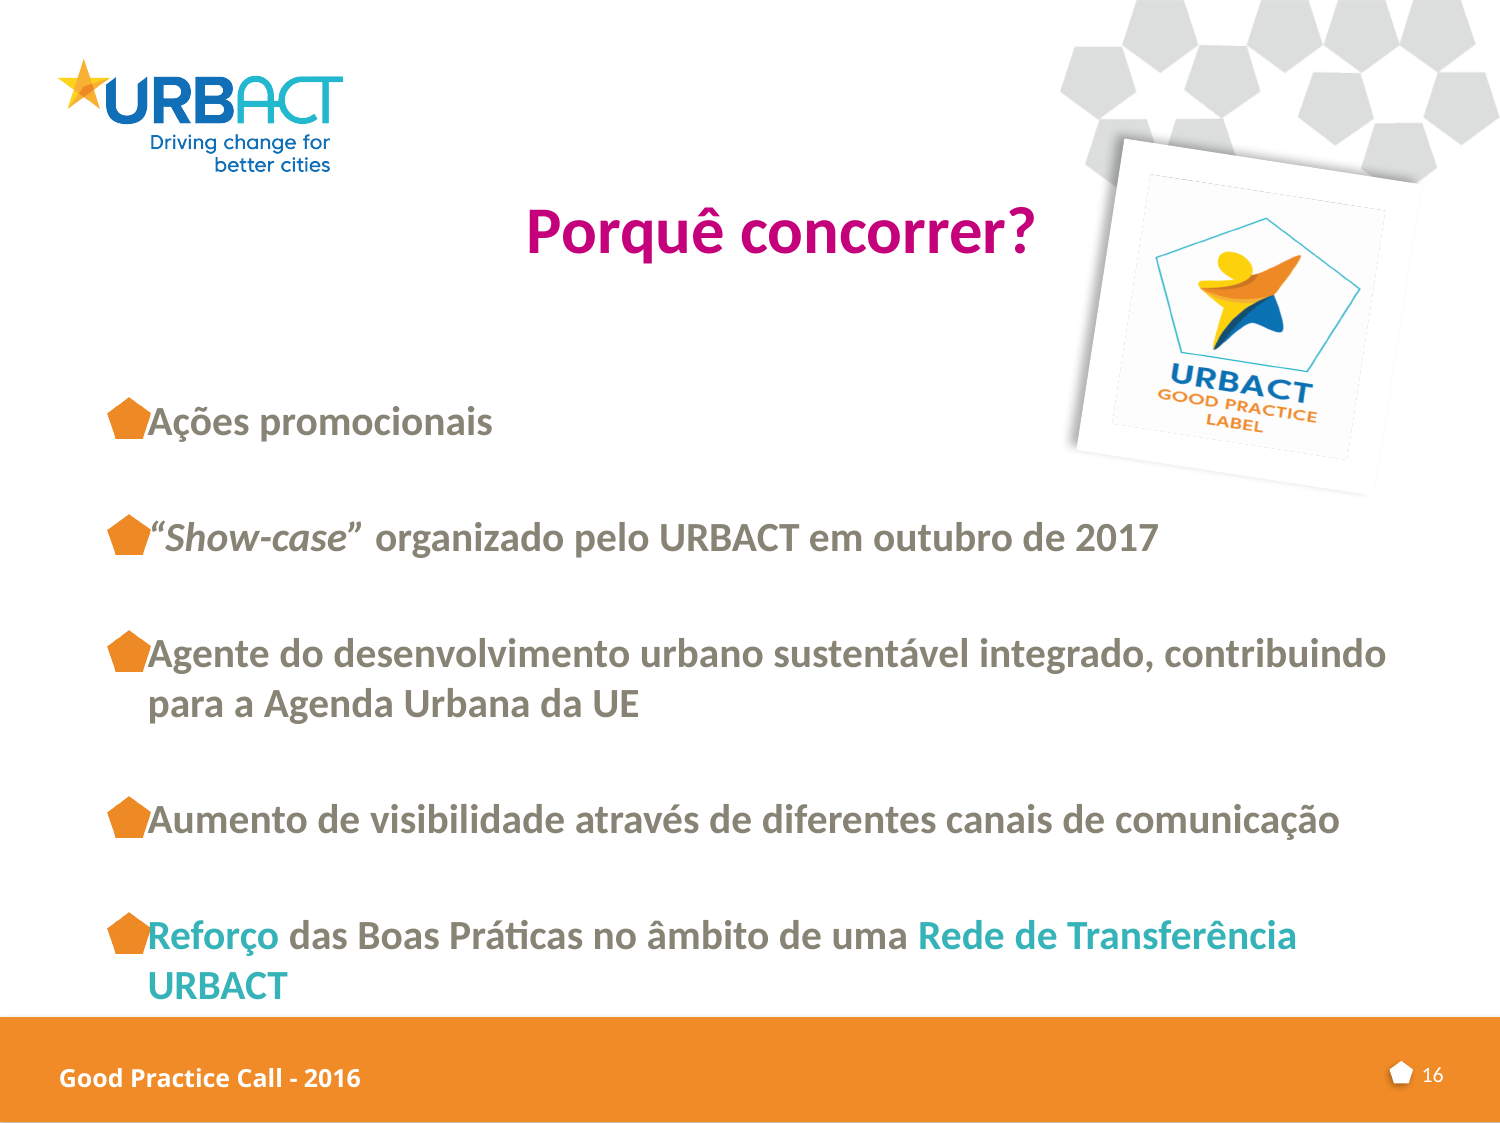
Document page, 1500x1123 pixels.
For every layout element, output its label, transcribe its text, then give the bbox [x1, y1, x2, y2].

picture [1060, 0, 1500, 210]
picture [107, 796, 151, 838]
footer Good Practice Call - 2016 [59, 1062, 566, 1097]
list Ações promocionais “Show-case” organizado pelo URBACT em outubro de 2017 Agente do desenvolvimento urbano sustentável integrado, contribuindo para a Agenda Urbana da UE Aumento de visibilidade através de diferentes canais de comunicação Reforço das Boas Práticas no âmbito de uma Rede de Transferência URBACT [106, 352, 1420, 1016]
picture [1129, 190, 1368, 444]
picture [107, 912, 151, 954]
picture [107, 397, 151, 439]
title Porquê concorrer? [126, 186, 1103, 267]
picture [107, 630, 151, 672]
slide_number 16 [1421, 1043, 1482, 1104]
picture [107, 514, 151, 555]
picture [57, 58, 343, 172]
